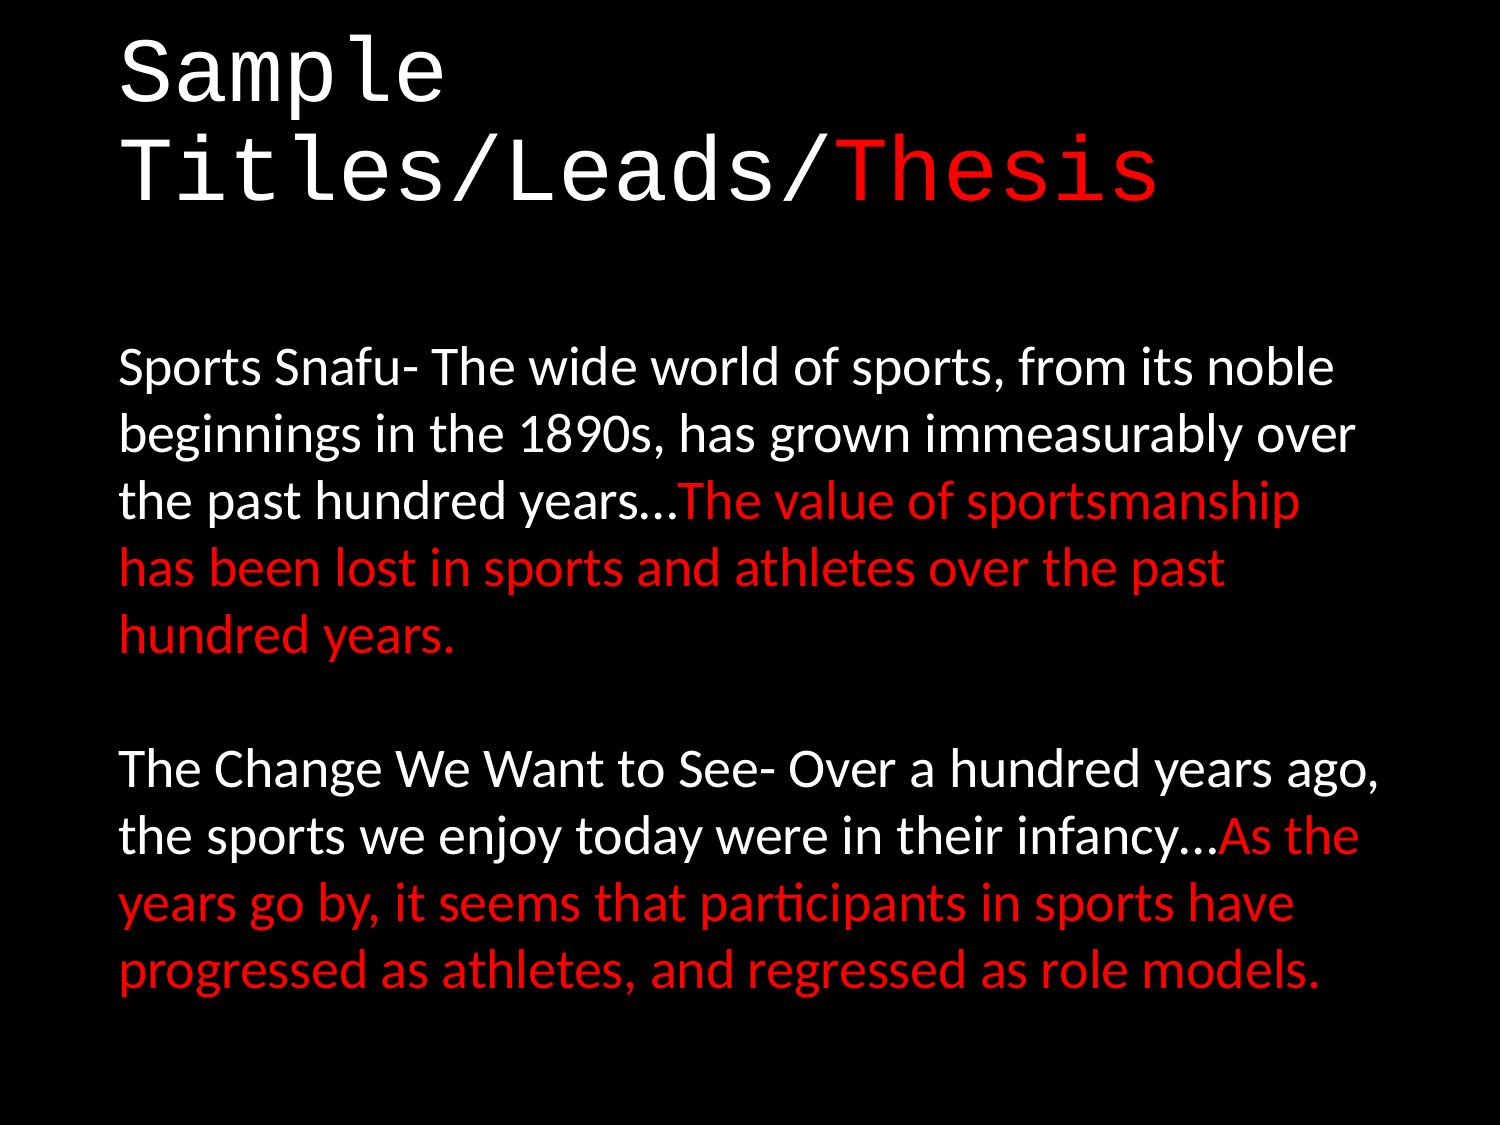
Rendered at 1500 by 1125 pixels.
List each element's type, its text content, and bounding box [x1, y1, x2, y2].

list Sports Snafu- The wide world of sports, from its noble beginnings in the 1890s, has grown immeasurably over the past hundred years…The value of sportsmanship has been lost in sports and athletes over the past hundred years. The Change We Want to See- Over a hundred years ago, the sports we enjoy today were in their infancy…As the years go by, it seems that participants in sports have progressed as athletes, and regressed as role models. [103, 322, 1397, 1037]
title Sample Titles/Leads/Thesis [103, 12, 1397, 230]
